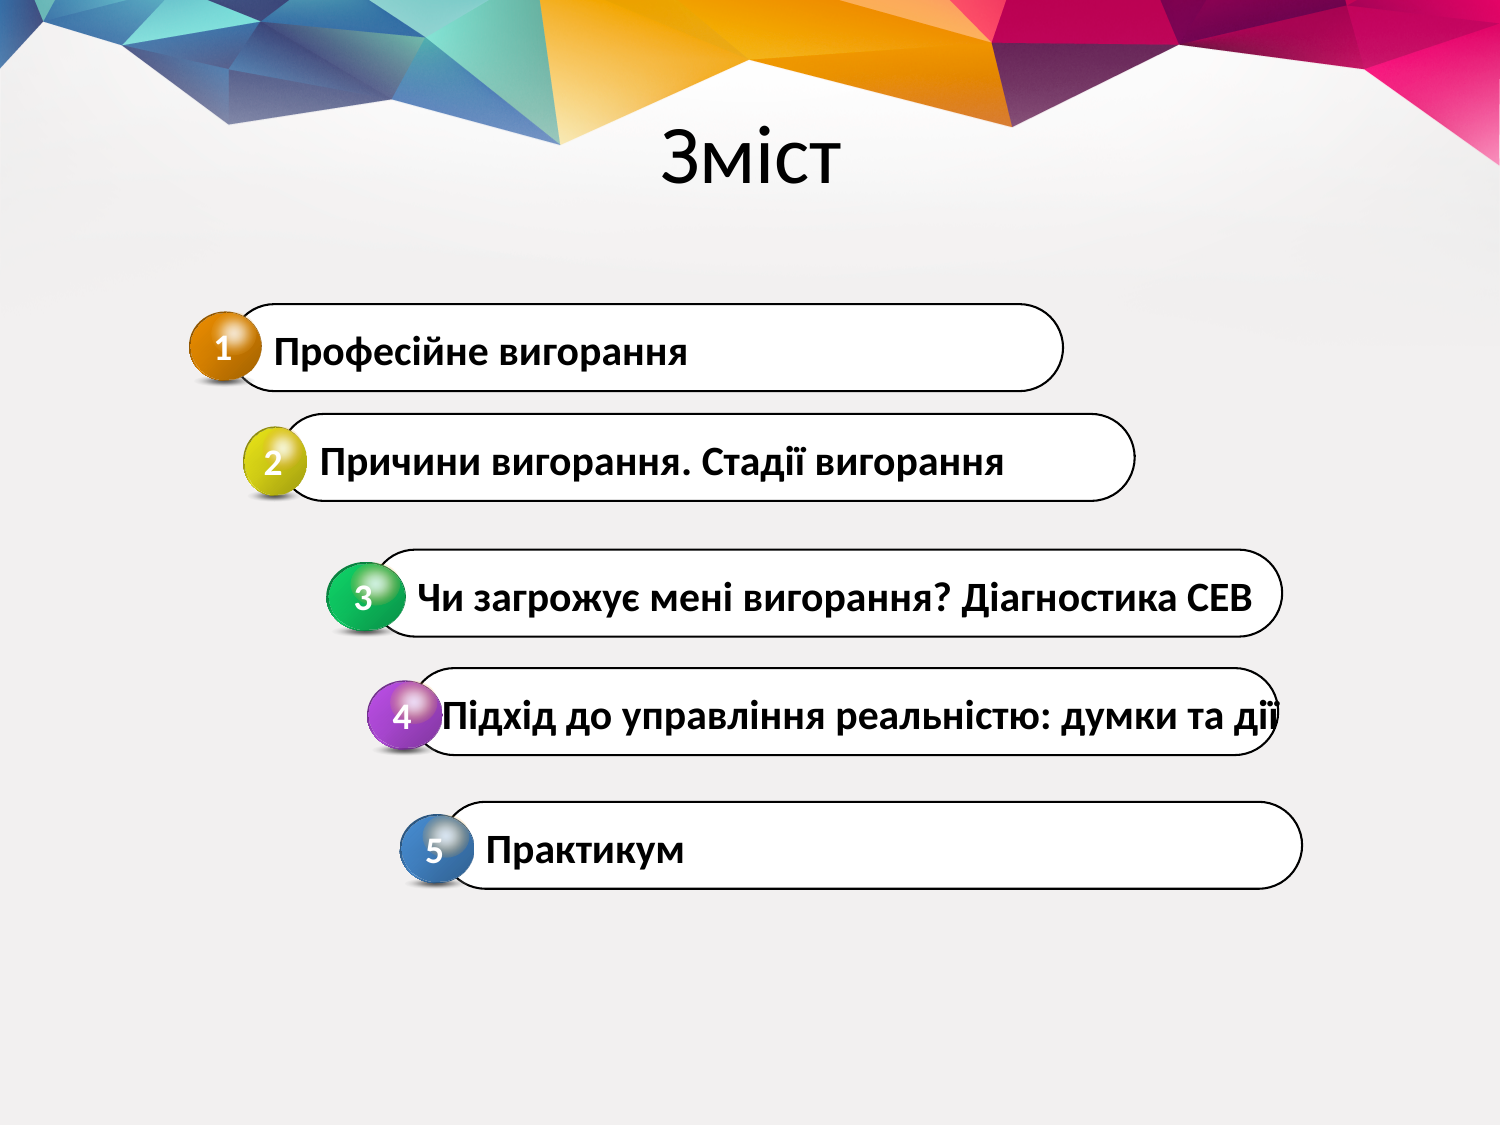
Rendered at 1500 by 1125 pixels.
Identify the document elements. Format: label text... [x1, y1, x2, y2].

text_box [243, 413, 1135, 504]
title Зміст [108, 76, 1395, 237]
picture [0, 0, 1500, 1125]
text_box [399, 801, 1303, 892]
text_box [326, 549, 1290, 640]
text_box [188, 304, 1063, 392]
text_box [366, 668, 1298, 758]
